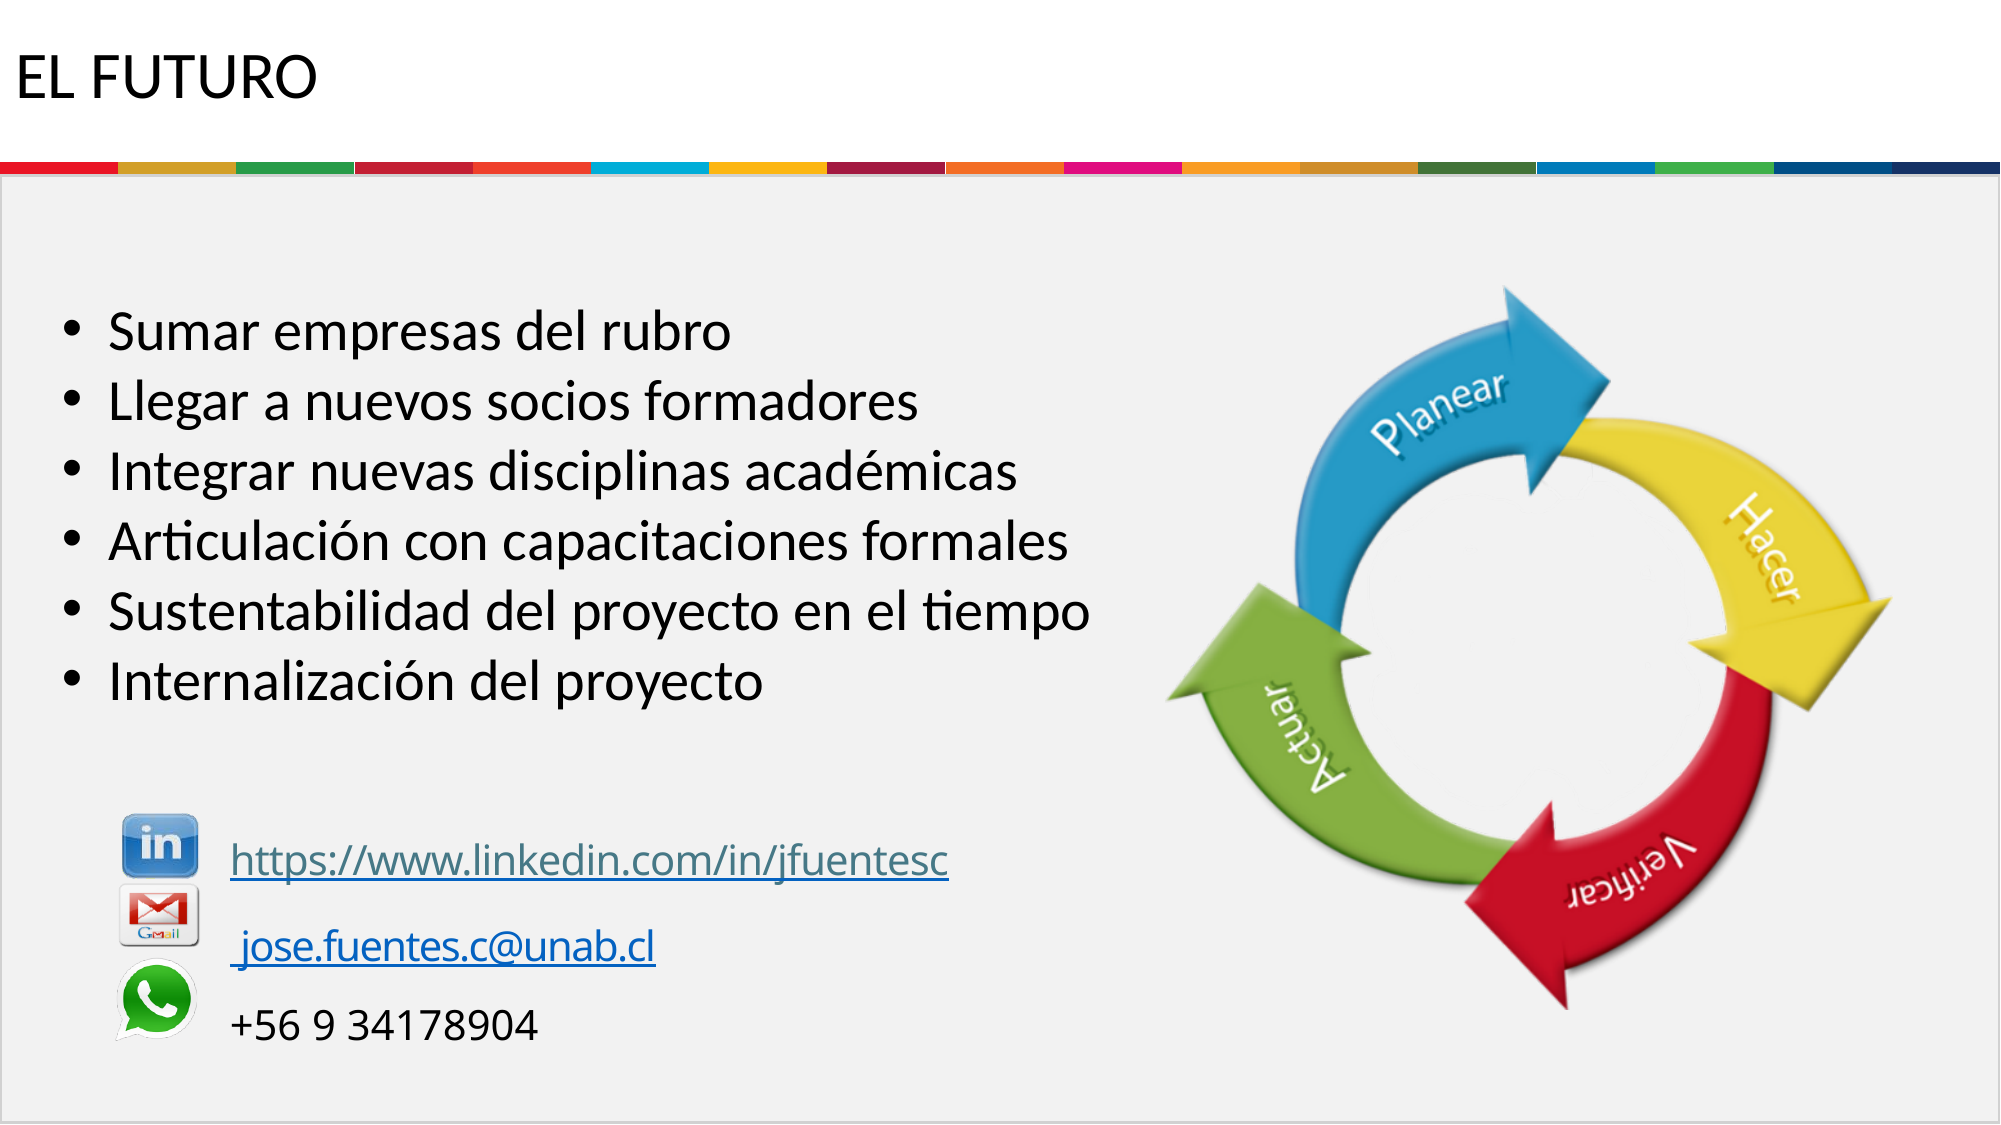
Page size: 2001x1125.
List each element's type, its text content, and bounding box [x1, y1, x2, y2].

picture [1165, 284, 1893, 1010]
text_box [118, 812, 202, 948]
text_box https://www.linkedin.com/in/jfuentesc jose.fuentes.c@unab.cl +56 9 34178904 [47, 860, 1284, 1049]
text_box Sumar empresas del rubro Llegar a nuevos socios formadores Integrar nuevas disciplinas académicas Articulación con capacitaciones formales Sustentabilidad del proyecto en el tiempo Internalización del proyecto [47, 285, 1165, 860]
title EL FUTURO [0, 0, 2000, 155]
text_box [0, 174, 2000, 1124]
text_box [114, 957, 198, 1041]
